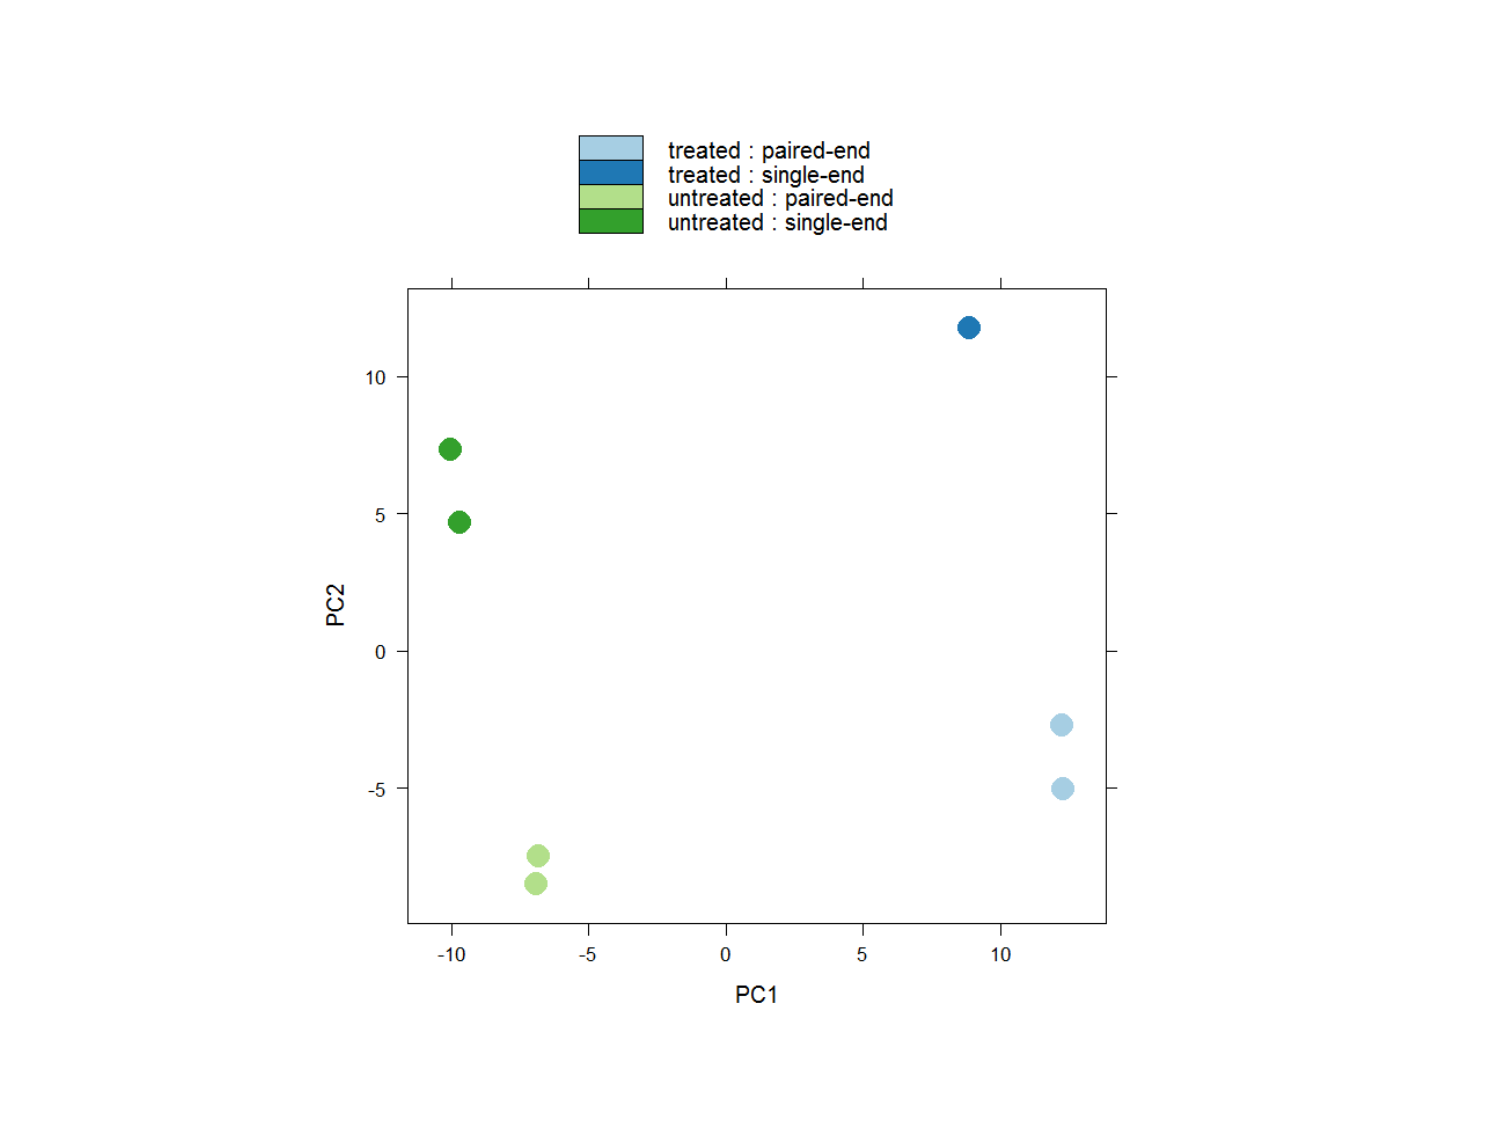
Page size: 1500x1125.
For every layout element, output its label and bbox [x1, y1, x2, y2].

picture [287, 125, 1188, 1025]
